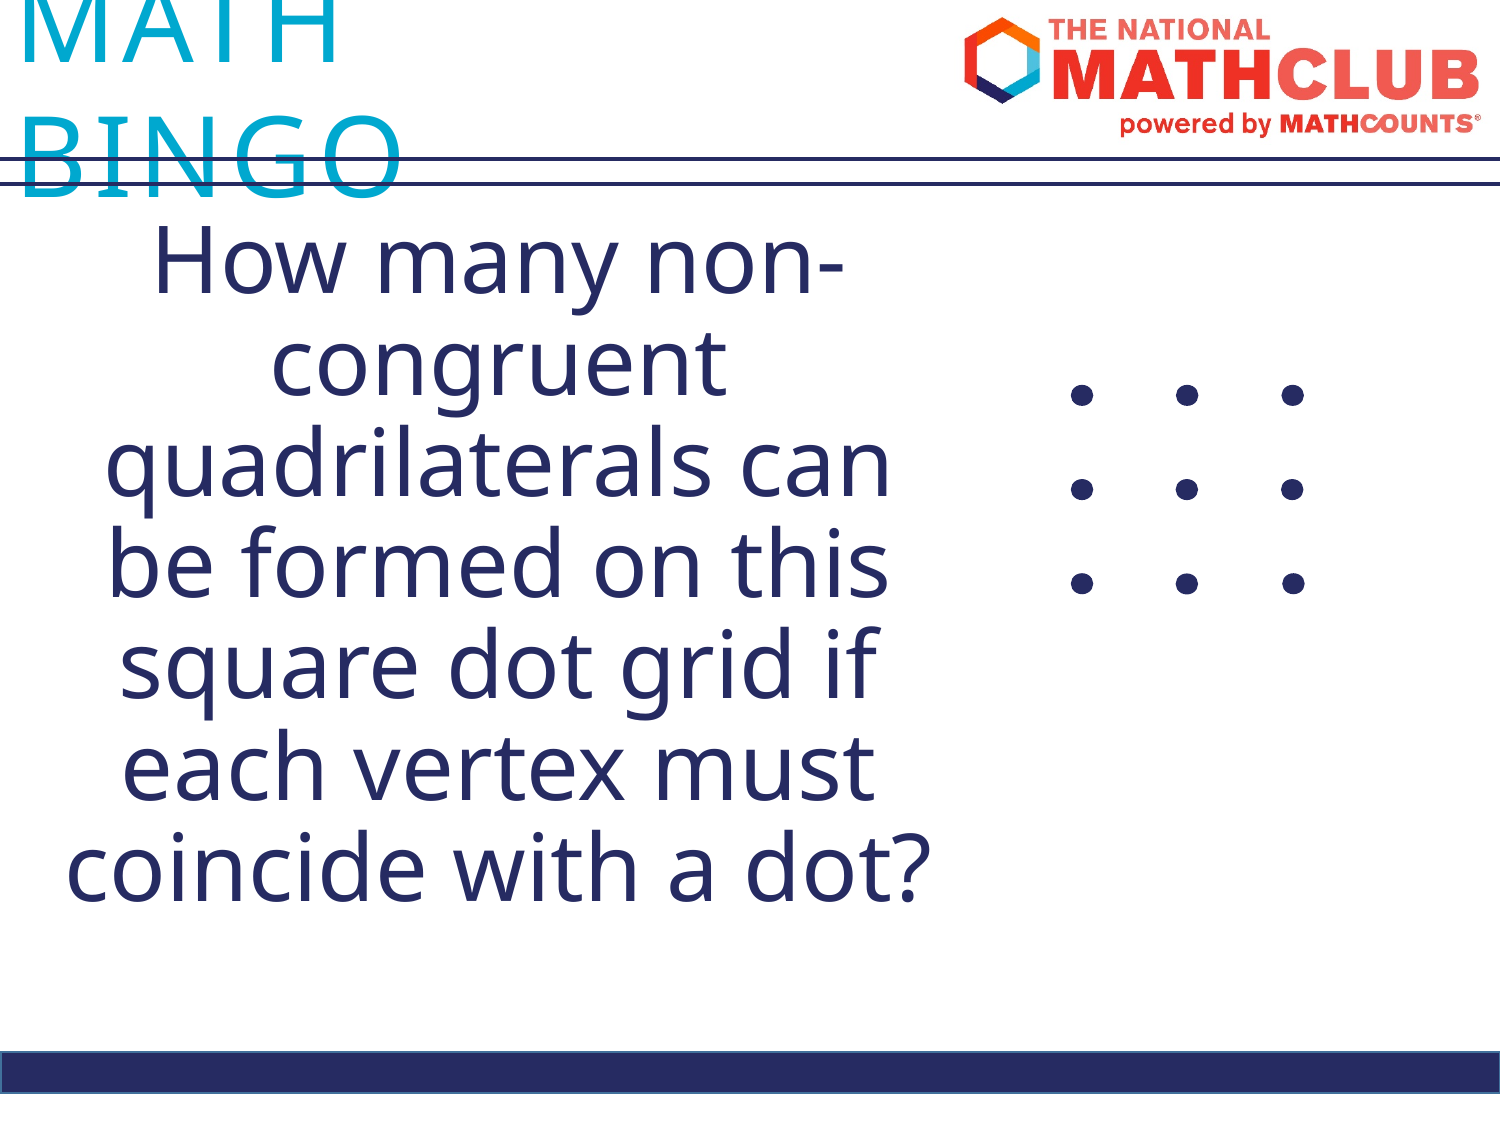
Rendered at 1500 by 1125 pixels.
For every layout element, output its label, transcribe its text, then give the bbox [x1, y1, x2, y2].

text_box How many non-congruent quadrilaterals can be formed on this square dot grid if each vertex must coincide with a dot? [42, 207, 956, 927]
text_box [1175, 573, 1199, 595]
text_box [1070, 479, 1094, 501]
picture [0, 1051, 1500, 1094]
text_box [1070, 384, 1094, 406]
text_box [1281, 384, 1304, 406]
text_box [1070, 573, 1094, 595]
text_box [1282, 573, 1305, 595]
text_box [1175, 384, 1199, 406]
text_box [1175, 479, 1199, 501]
picture [952, 5, 1490, 145]
text_box [1280, 479, 1304, 501]
